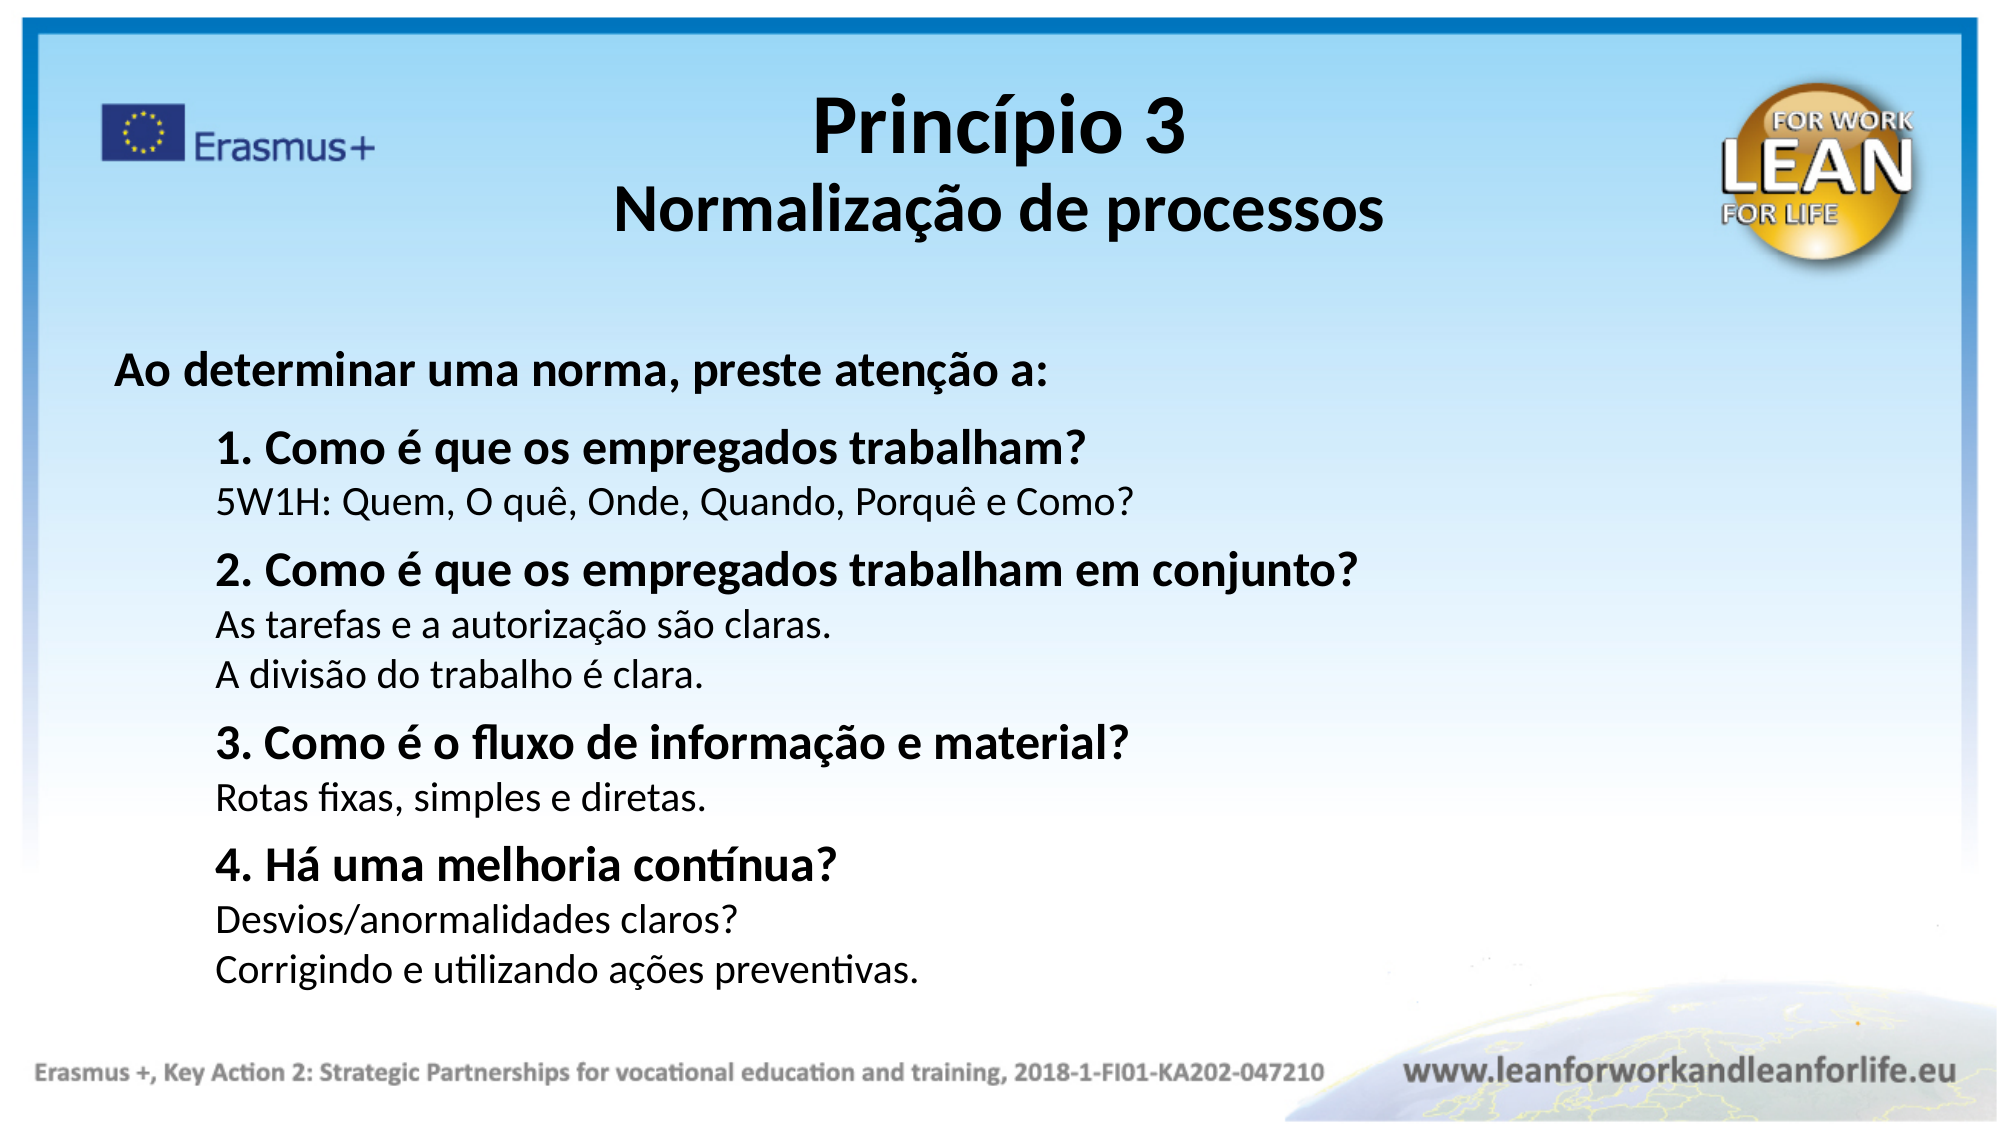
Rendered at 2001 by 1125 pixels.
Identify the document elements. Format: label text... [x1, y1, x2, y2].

picture [0, 0, 2000, 72]
text_box Princípio 3 Normalização de processos [0, 72, 2000, 270]
picture [0, 270, 2000, 1125]
text_box Ao determinar uma norma, preste atenção a: [99, 329, 1604, 404]
text_box 1. Como é que os empregados trabalham? 5W1H: Quem, O quê, Onde, Quando, Porquê e Como? 2. Como é que os empregados trabalham em conjunto? As tarefas e a autorização são claras. A divisão do trabalho é clara. 3. Como é o fluxo de informação e material? Rotas fixas, simples e diretas. 4. Há uma melhoria contínua? Desvios/anormalidades claros? Corrigindo e utilizando ações preventivas. [200, 406, 1804, 1000]
